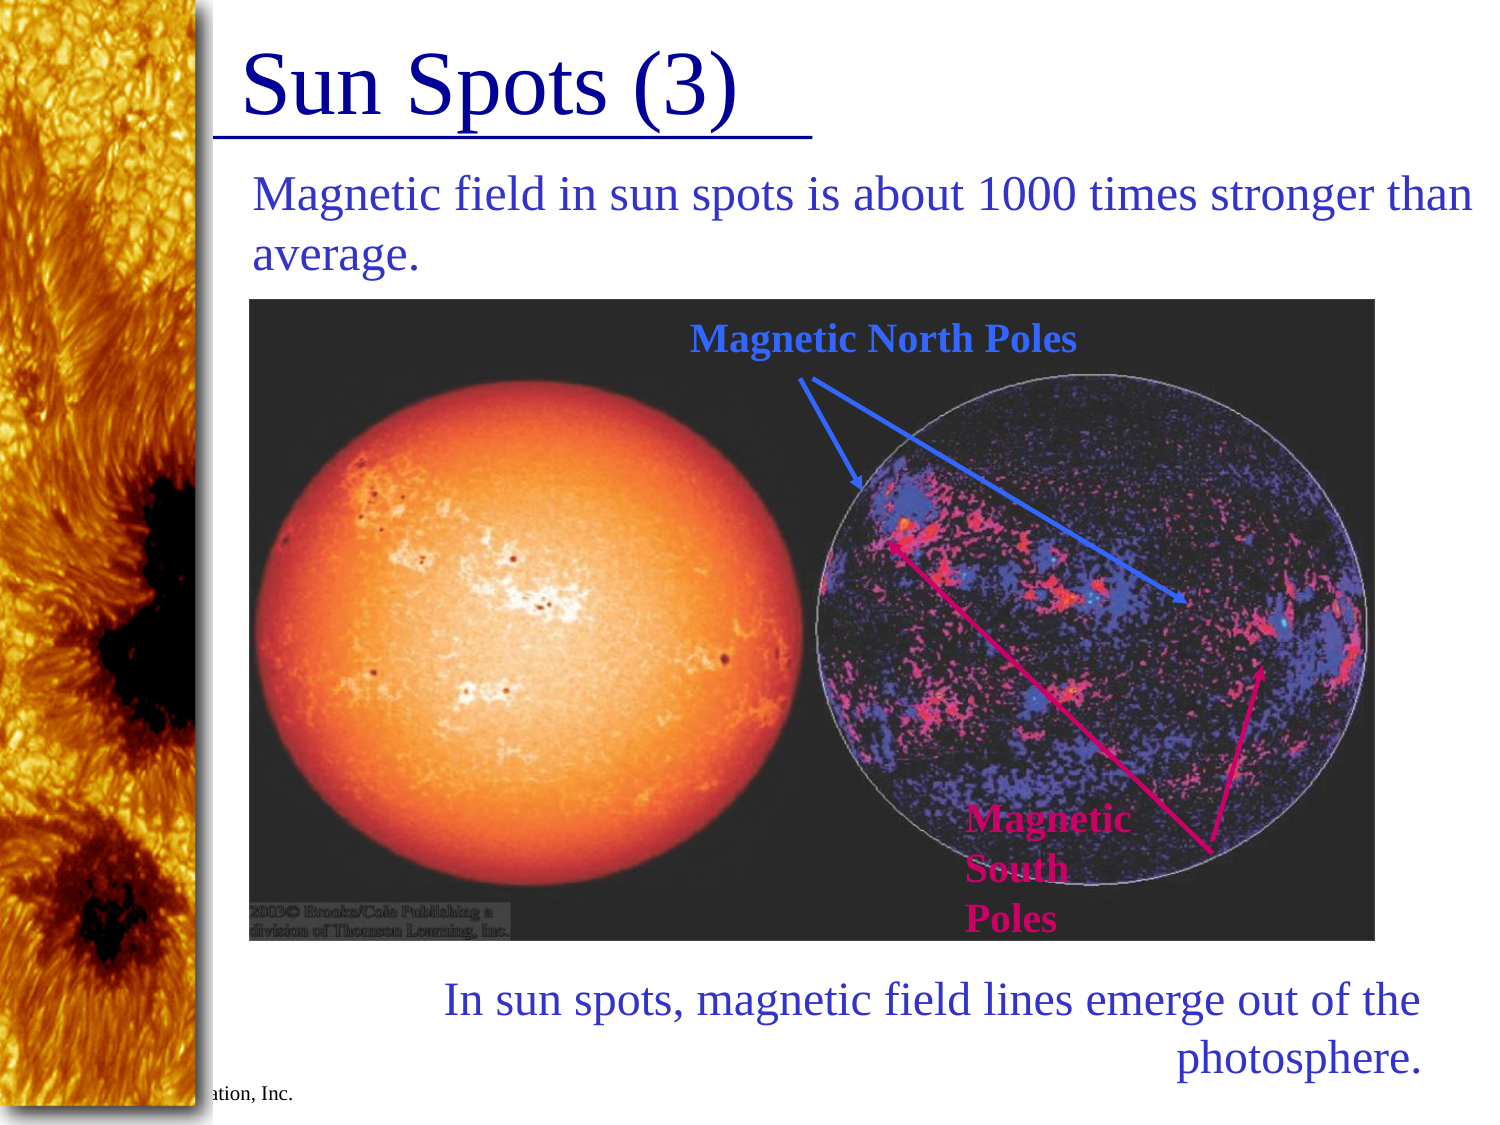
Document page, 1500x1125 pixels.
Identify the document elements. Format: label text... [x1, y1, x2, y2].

title Sun Spots (3) [225, 12, 1500, 143]
text_box Magnetic field in sun spots is about 1000 times stronger than average. [237, 152, 1500, 288]
text_box In sun spots, magnetic field lines emerge out of the photosphere. [274, 960, 1438, 1090]
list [249, 299, 1376, 942]
picture [0, 0, 213, 1125]
